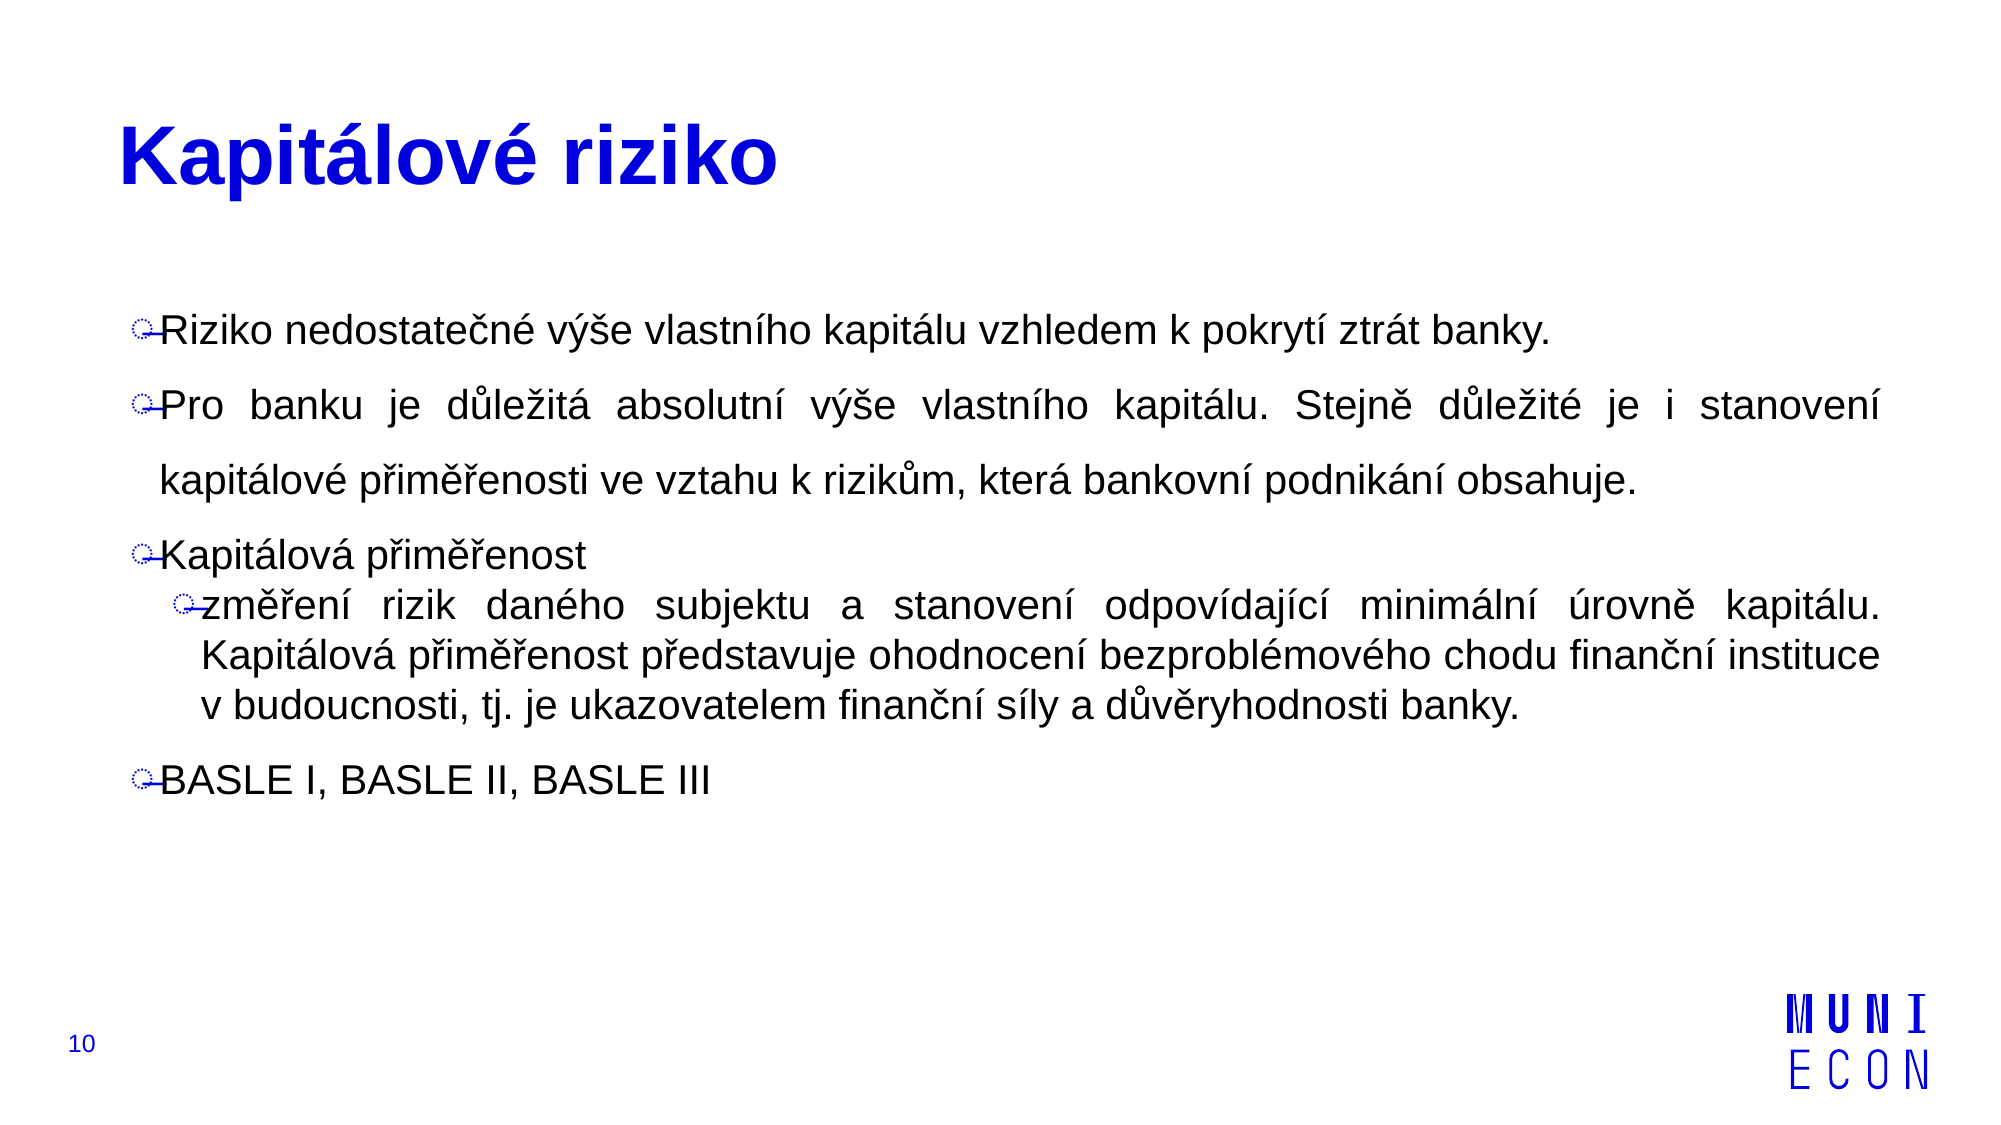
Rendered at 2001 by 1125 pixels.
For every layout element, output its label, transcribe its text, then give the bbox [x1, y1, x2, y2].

slide_number 10 [67, 1021, 110, 1063]
list Riziko nedostatečné výše vlastního kapitálu vzhledem k pokrytí ztrát banky. Pro banku je důležitá absolutní výše vlastního kapitálu. Stejně důležité je i stanovení kapitálové přiměřenosti ve vztahu k rizikům, která bankovní podnikání obsahuje. Kapitálová přiměřenost změření rizik daného subjektu a stanovení odpovídající minimální úrovně kapitálu. Kapitálová přiměřenost představuje ohodnocení bezproblémového chodu finanční instituce v budoucnosti, tj. je ukazovatelem finanční síly a důvěryhodnosti banky. BASLE I, BASLE II, BASLE III [118, 277, 1883, 957]
title Kapitálové riziko [118, 118, 1883, 193]
